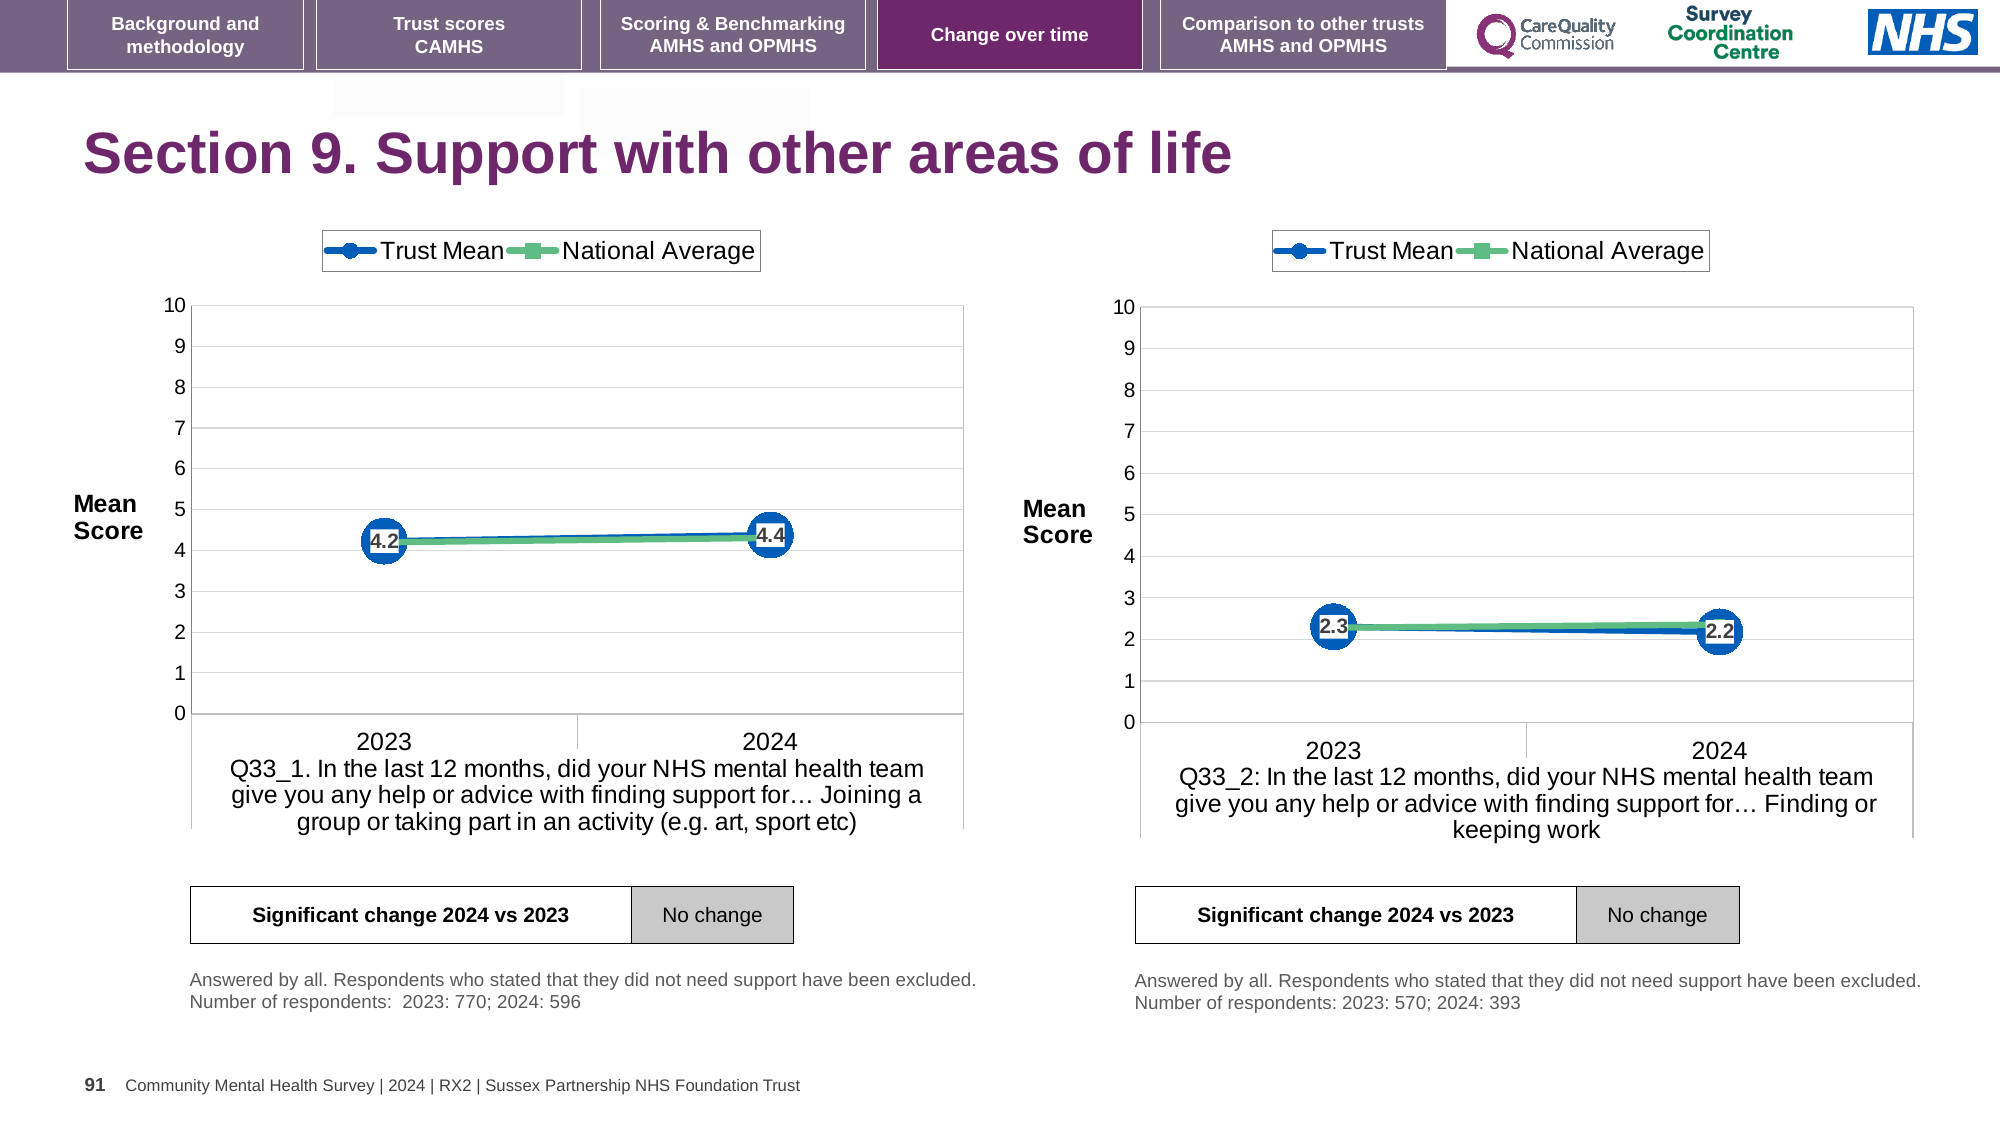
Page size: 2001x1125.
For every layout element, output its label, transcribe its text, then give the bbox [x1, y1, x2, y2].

title Section 9. Support with other areas of life [68, 100, 1942, 209]
text_box Answered by all. Respondents who stated that they did not need support have been excluded. Number of respondents: 2023: 770; 2024: 596 [174, 959, 1039, 1020]
picture [1476, 13, 1616, 59]
table_header Significant change 2024 vs 2023 [1136, 887, 1576, 943]
text_box Answered by all. Respondents who stated that they did not need support have been excluded. Number of respondents: 2023: 570; 2024: 393 [1119, 960, 1984, 1044]
table_header Significant change 2024 vs 2023 [191, 887, 631, 943]
text_box 91 [84, 1065, 122, 1125]
table_header No change [632, 887, 793, 943]
picture [1868, 9, 1978, 55]
chart [1018, 228, 1916, 870]
picture [1666, 3, 1794, 61]
chart [68, 228, 966, 858]
table_header No change [1577, 887, 1739, 943]
